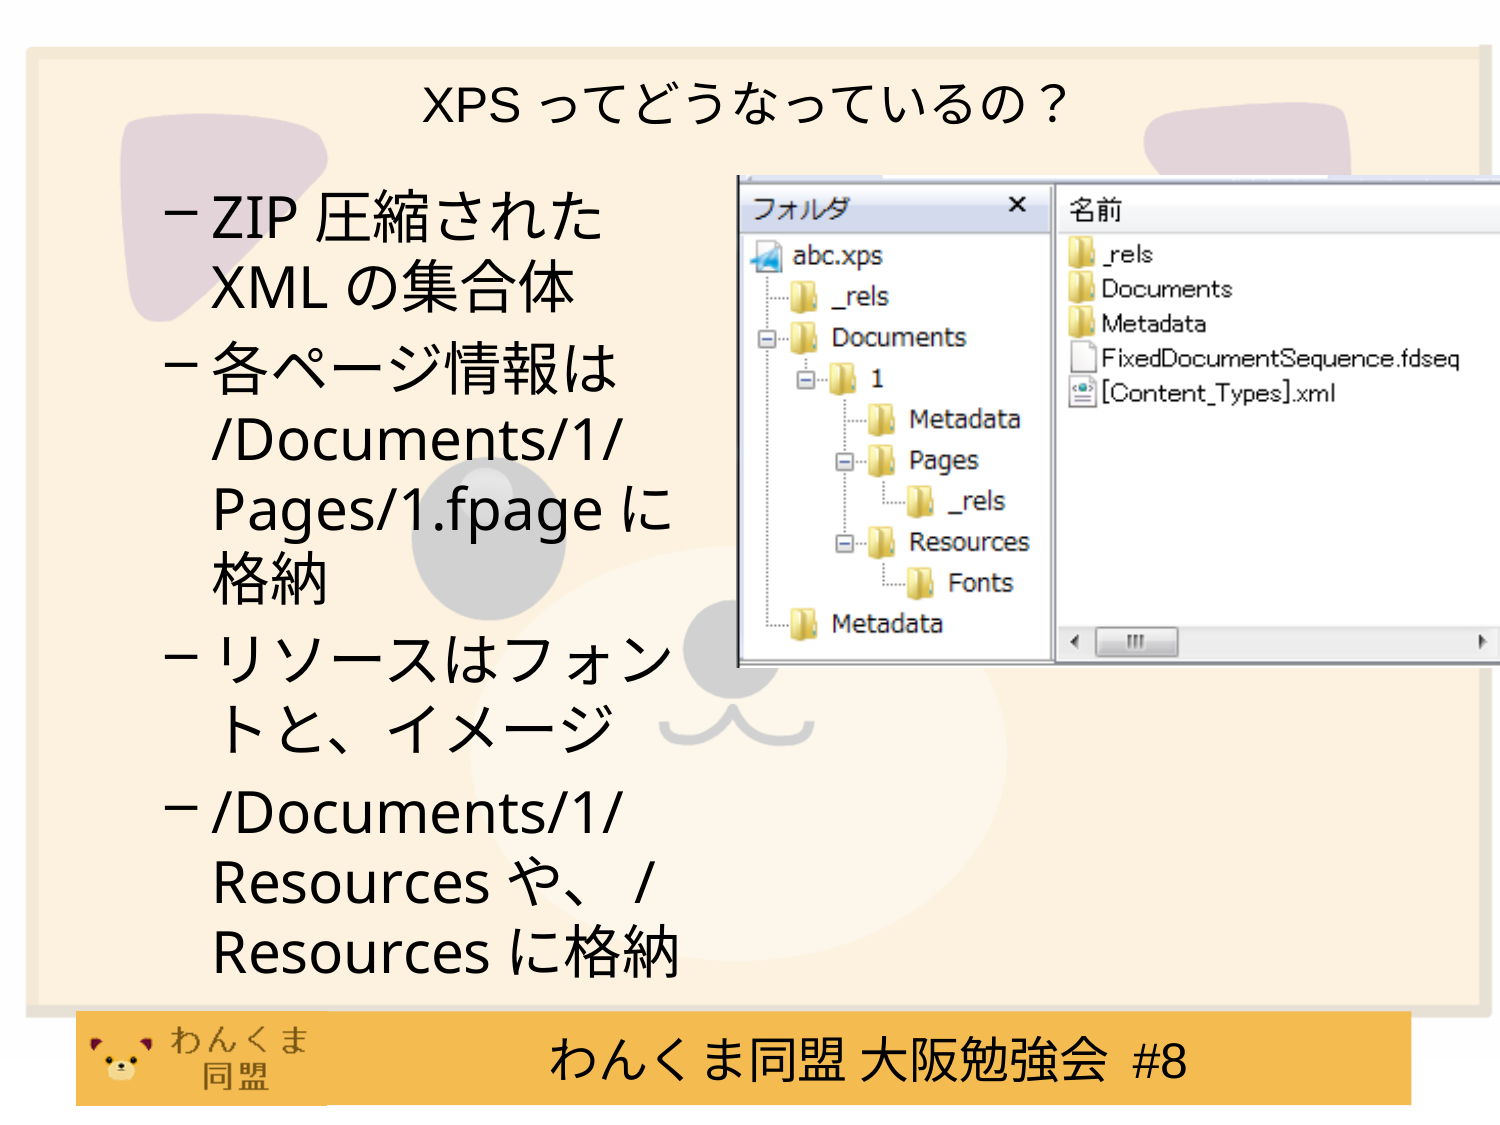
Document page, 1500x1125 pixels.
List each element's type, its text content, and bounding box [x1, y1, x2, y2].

picture [0, 0, 1500, 1106]
title XPSってどうなっているの？ [74, 44, 1426, 162]
list ZIP圧縮されたXMLの集合体 各ページ情報は /Documents/1/Pages/1.fpageに格納 リソースはフォントと、イメージ /Documents/1/Resourcesや、/Resourcesに格納 [74, 172, 727, 1006]
